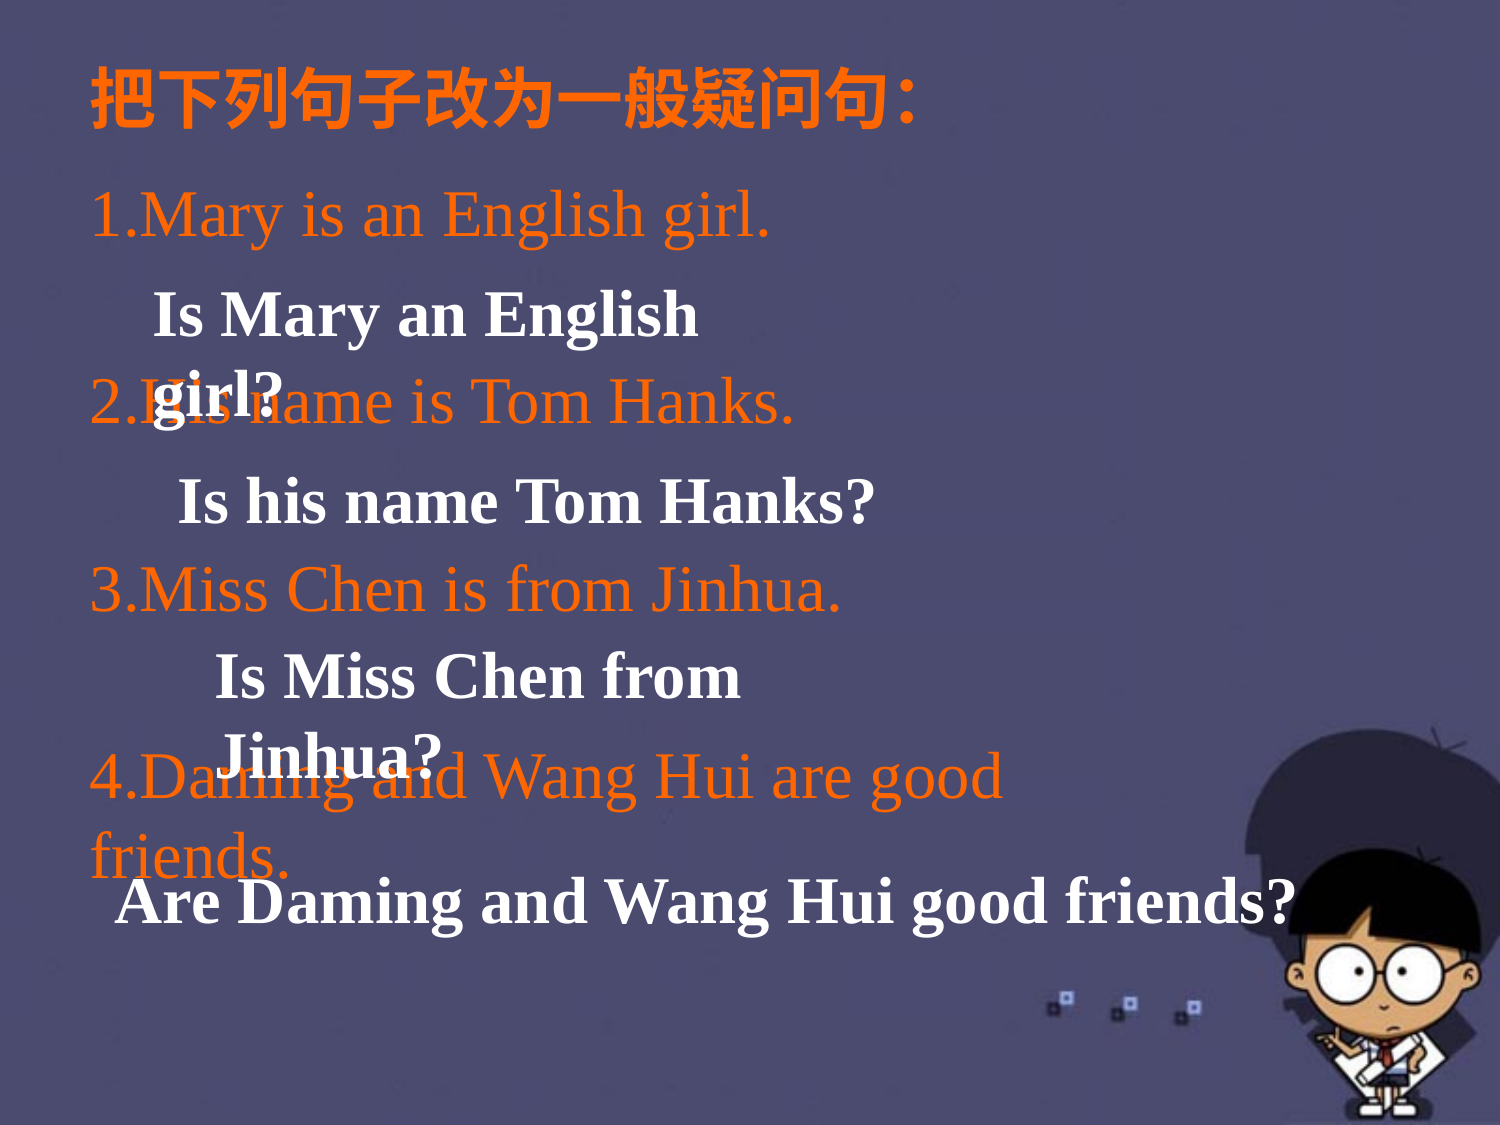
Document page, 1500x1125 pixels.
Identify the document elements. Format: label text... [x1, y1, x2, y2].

picture [0, 0, 1500, 1125]
text_box Are Daming and Wang Hui good friends? [99, 849, 1338, 945]
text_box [74, 49, 1238, 821]
